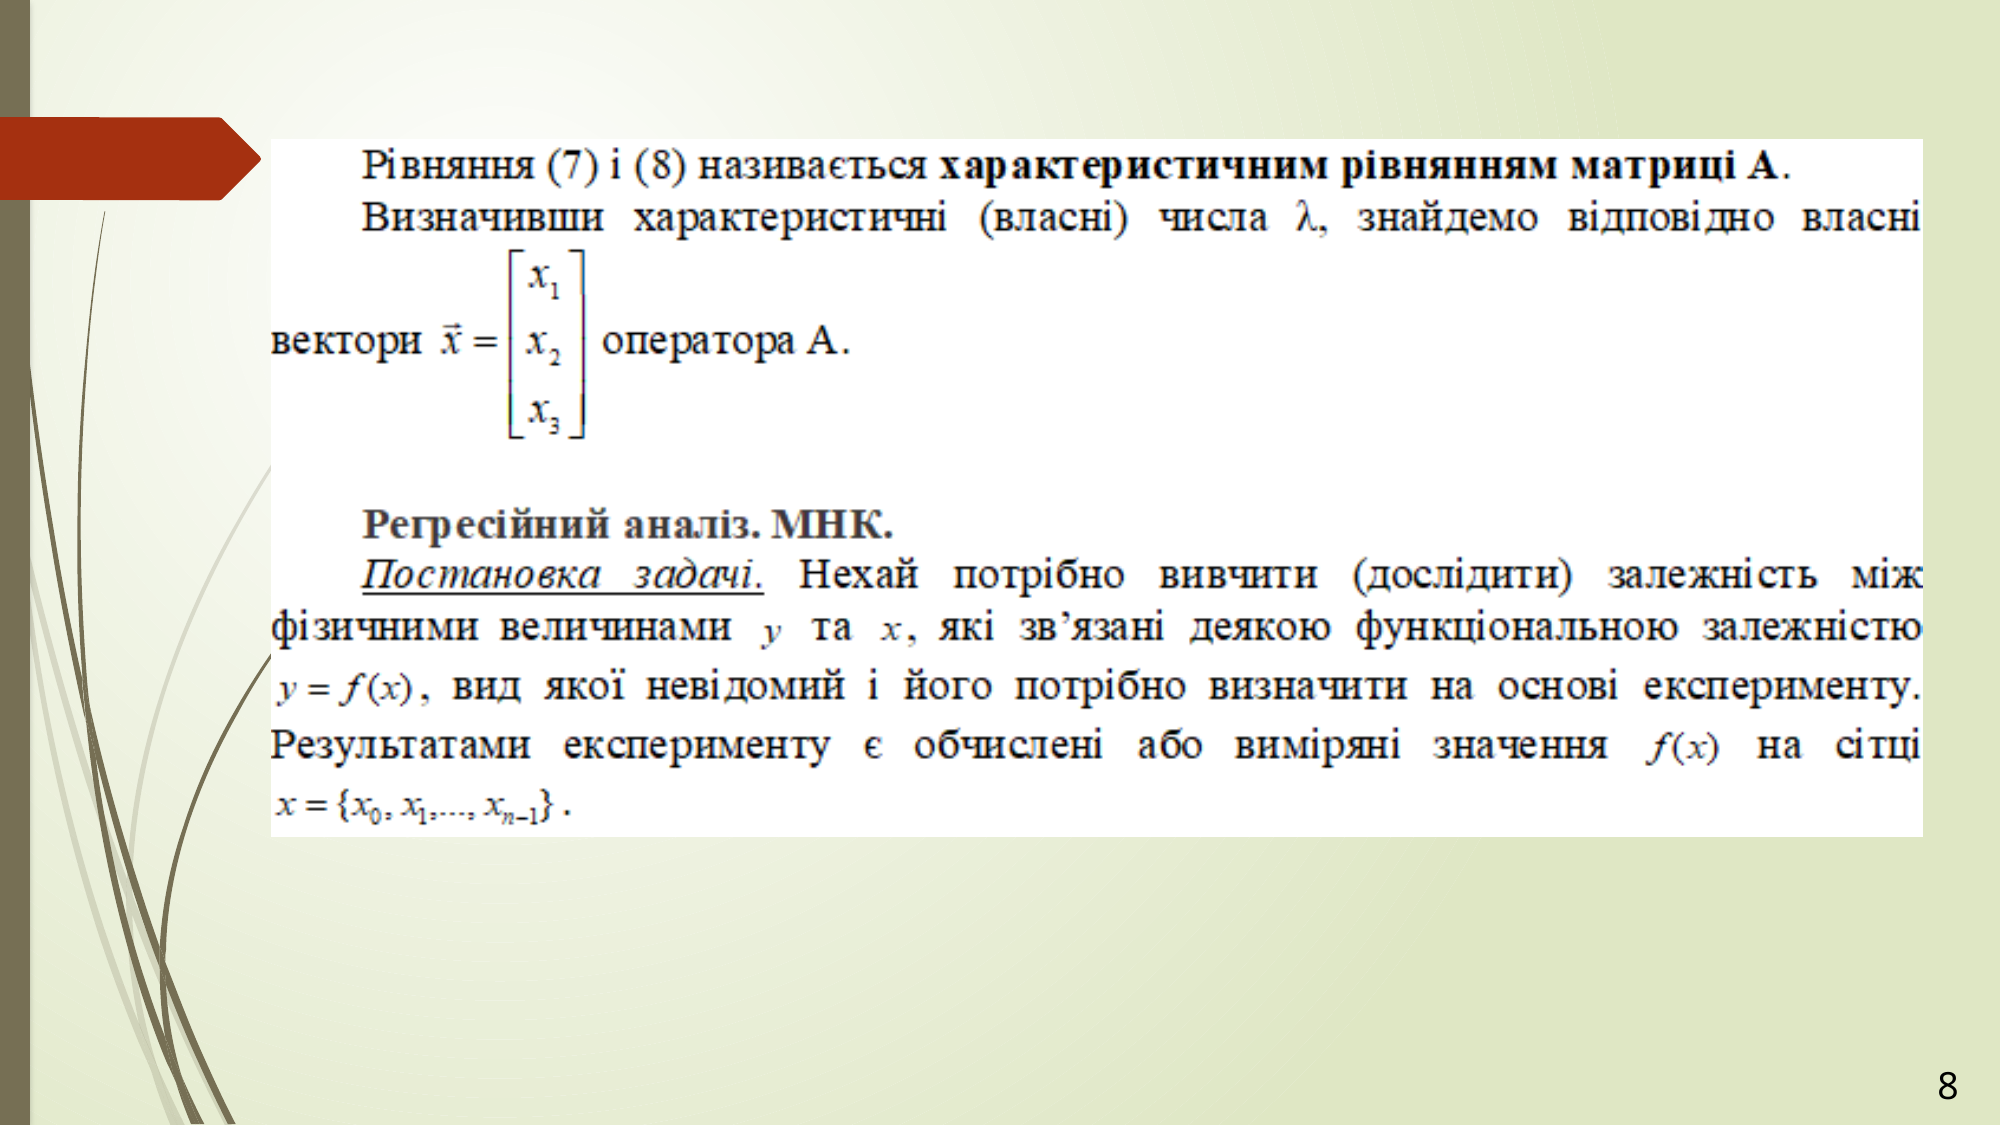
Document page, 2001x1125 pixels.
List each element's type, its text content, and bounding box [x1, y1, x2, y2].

picture [271, 139, 1923, 837]
text_box 8 [1922, 1054, 1974, 1114]
